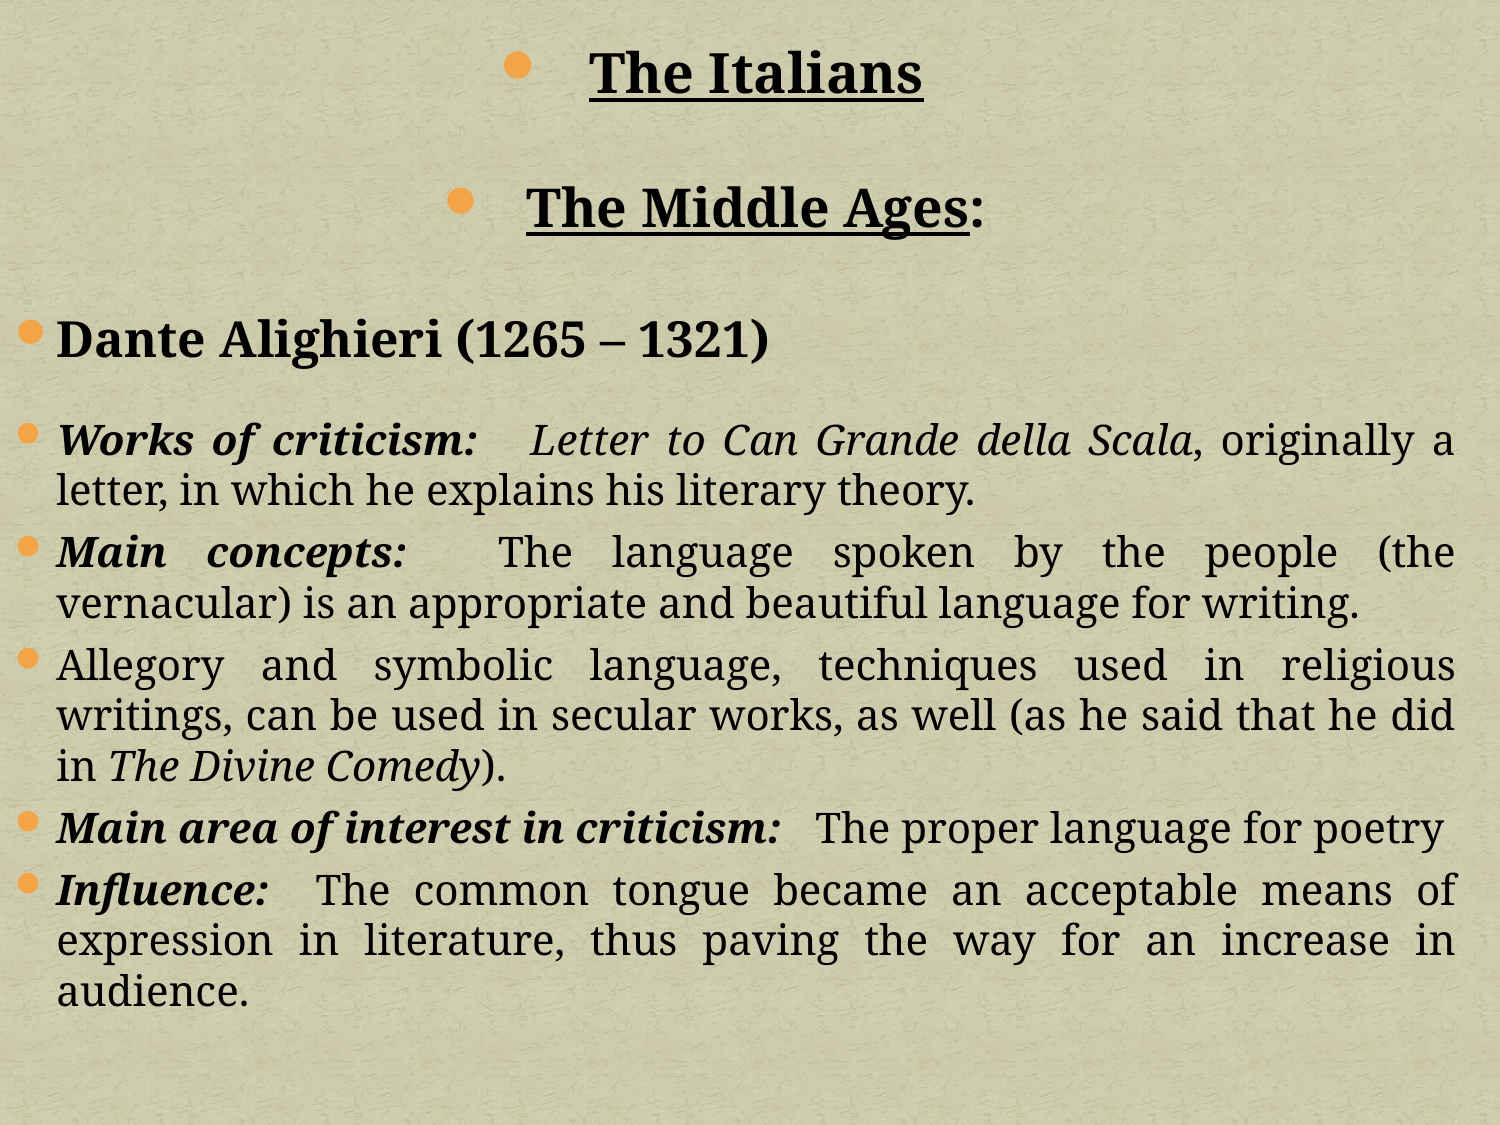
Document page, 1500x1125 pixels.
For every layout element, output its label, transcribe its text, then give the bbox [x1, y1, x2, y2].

list The Italians The Middle Ages: Dante Alighieri (1265 – 1321) Works of criticism: Letter to Can Grande della Scala, originally a letter, in which he explains his literary theory. Main concepts: The language spoken by the people (the vernacular) is an appropriate and beautiful language for writing. Allegory and symbolic language, techniques used in religious writings, can be used in secular works, as well (as he said that he did in The Divine Comedy). Main area of interest in criticism: The proper language for poetry Influence: The common tongue became an acceptable means of expression in literature, thus paving the way for an increase in audience. [0, 30, 1471, 1071]
